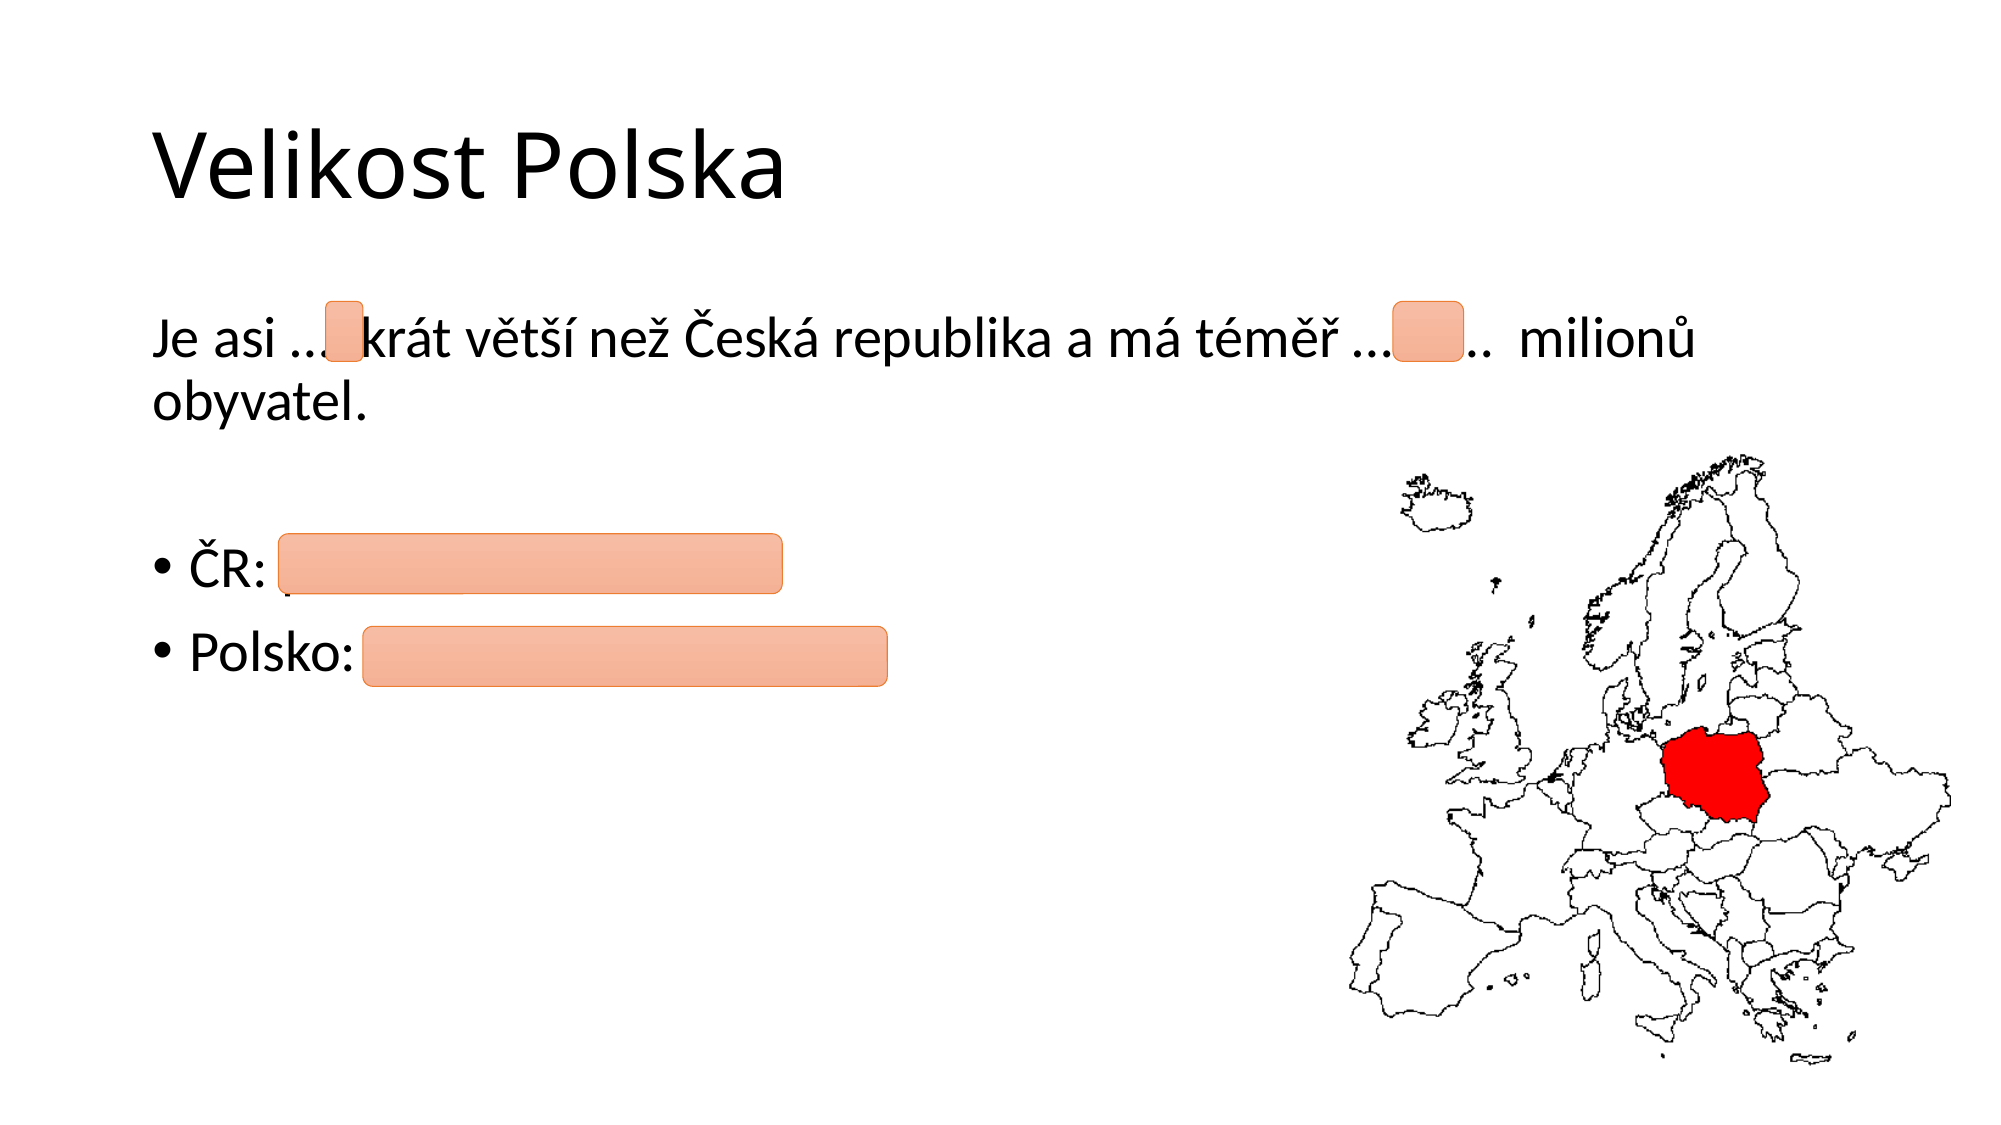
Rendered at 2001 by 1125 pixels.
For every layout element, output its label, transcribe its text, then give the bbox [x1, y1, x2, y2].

title Velikost Polska [137, 59, 1863, 278]
text_box [325, 300, 364, 362]
list Je asi …4krát větší než Česká republika a má téměř …40… milionů obyvatel. ČR: přibližně 80 tisíc km² Polsko: přibližně 310 tisíc km² [137, 299, 1863, 1014]
text_box [1392, 300, 1465, 362]
picture [1342, 447, 1951, 1073]
text_box [277, 533, 783, 595]
text_box [362, 625, 888, 687]
